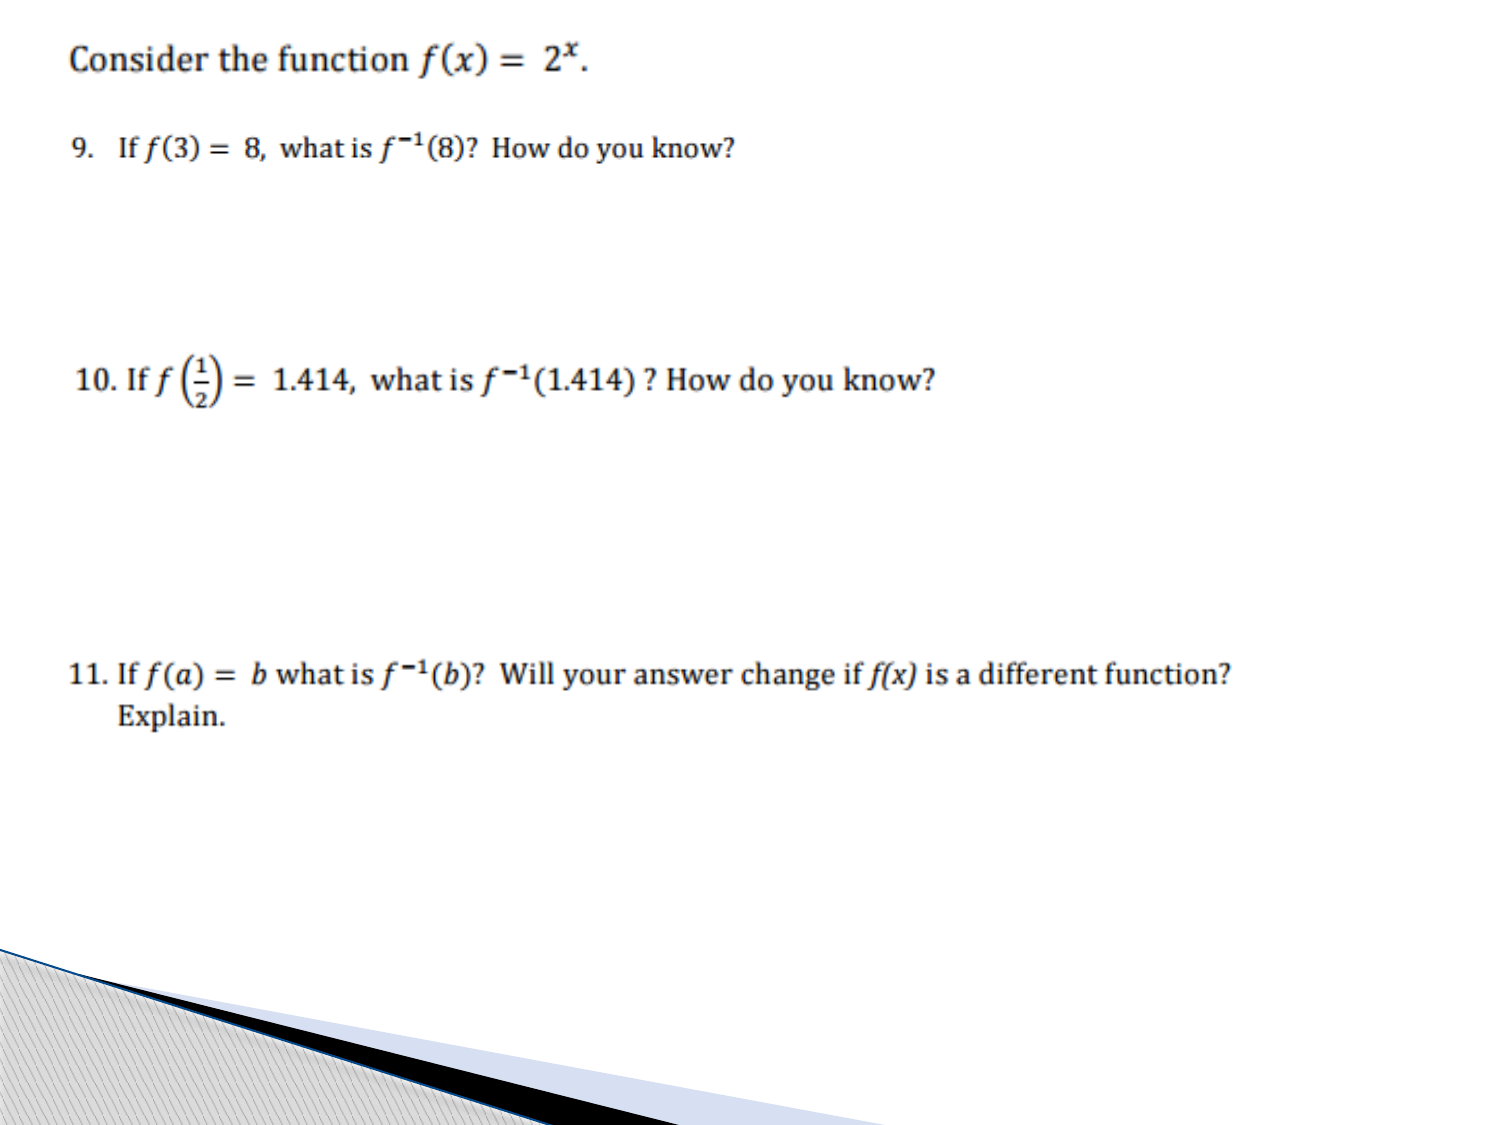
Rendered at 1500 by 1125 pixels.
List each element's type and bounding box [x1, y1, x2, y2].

picture [62, 37, 601, 84]
picture [62, 349, 951, 427]
picture [62, 649, 1238, 744]
picture [62, 124, 751, 177]
